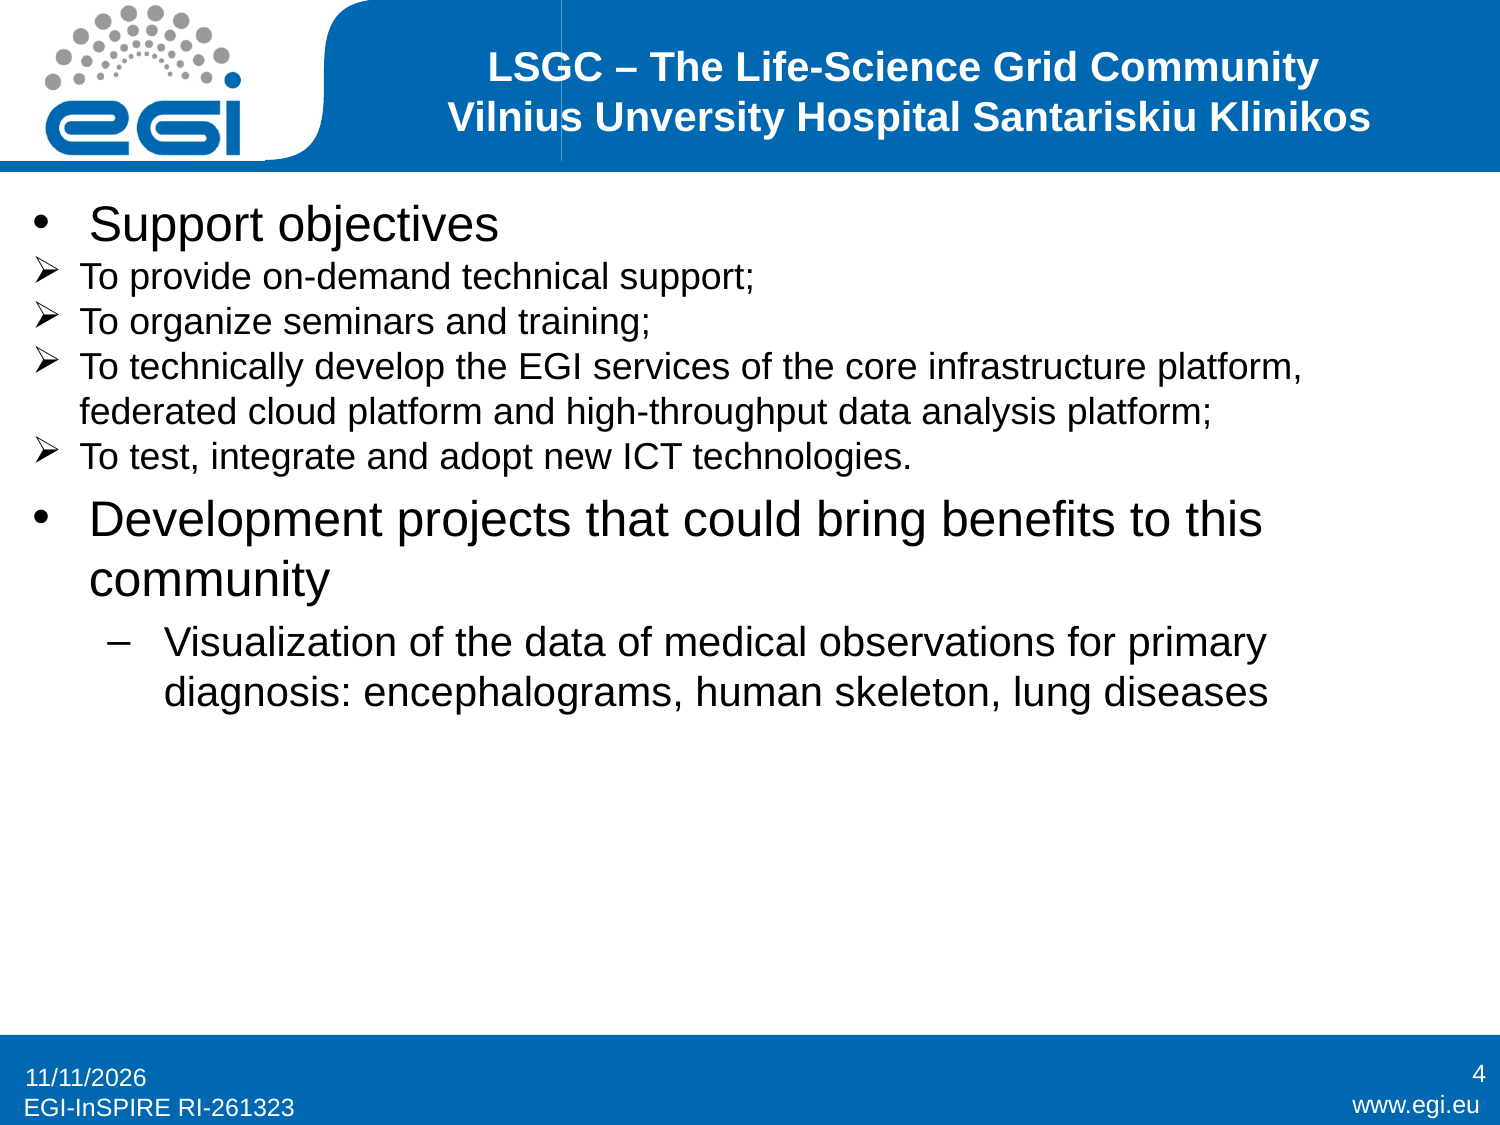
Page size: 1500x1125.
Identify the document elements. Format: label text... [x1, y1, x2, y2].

picture [0, 0, 265, 161]
slide_number 4 [1151, 1042, 1500, 1103]
title LSGC – The Life-Science Grid Community Vilnius Unversity Hospital Santariskiu Klinikos [348, 19, 1471, 161]
text_box Support objectives To provide on-demand technical support; To organize seminars and training; To technically develop the EGI services of the core infrastructure platform, federated cloud platform and high-throughput data analysis platform; To test, integrate and adopt new ICT technologies. Development projects that could bring benefits to this community Visualization of the data of medical observations for primary diagnosis: encephalograms, human skeleton, lung diseases [17, 184, 1447, 927]
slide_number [10, 1046, 361, 1106]
